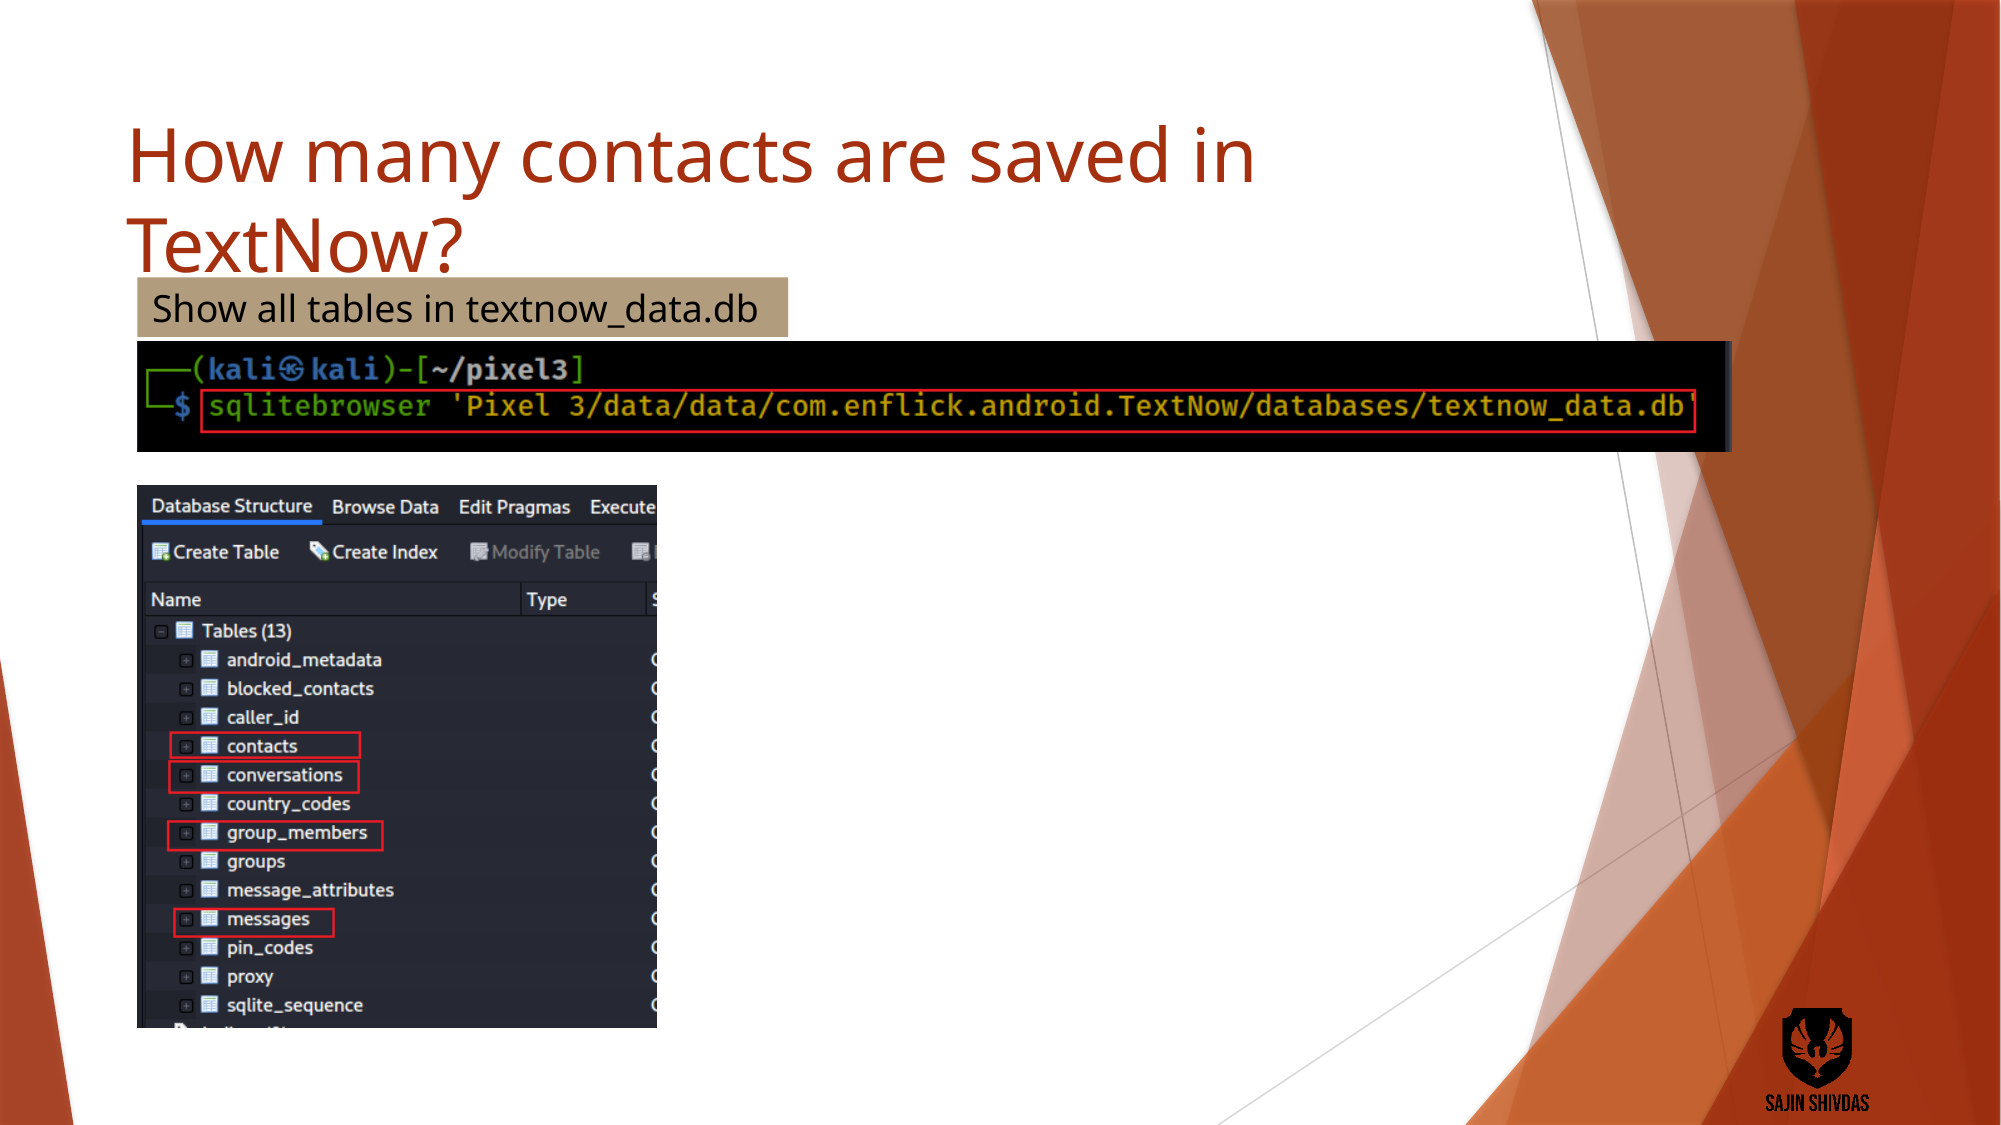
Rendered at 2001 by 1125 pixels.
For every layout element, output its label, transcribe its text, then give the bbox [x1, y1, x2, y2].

text_box Show all tables in textnow_data.db [137, 277, 789, 337]
picture [1754, 997, 1883, 1125]
picture [136, 341, 1732, 452]
title How many contacts are saved in TextNow? [111, 99, 1522, 317]
picture [136, 484, 657, 1029]
